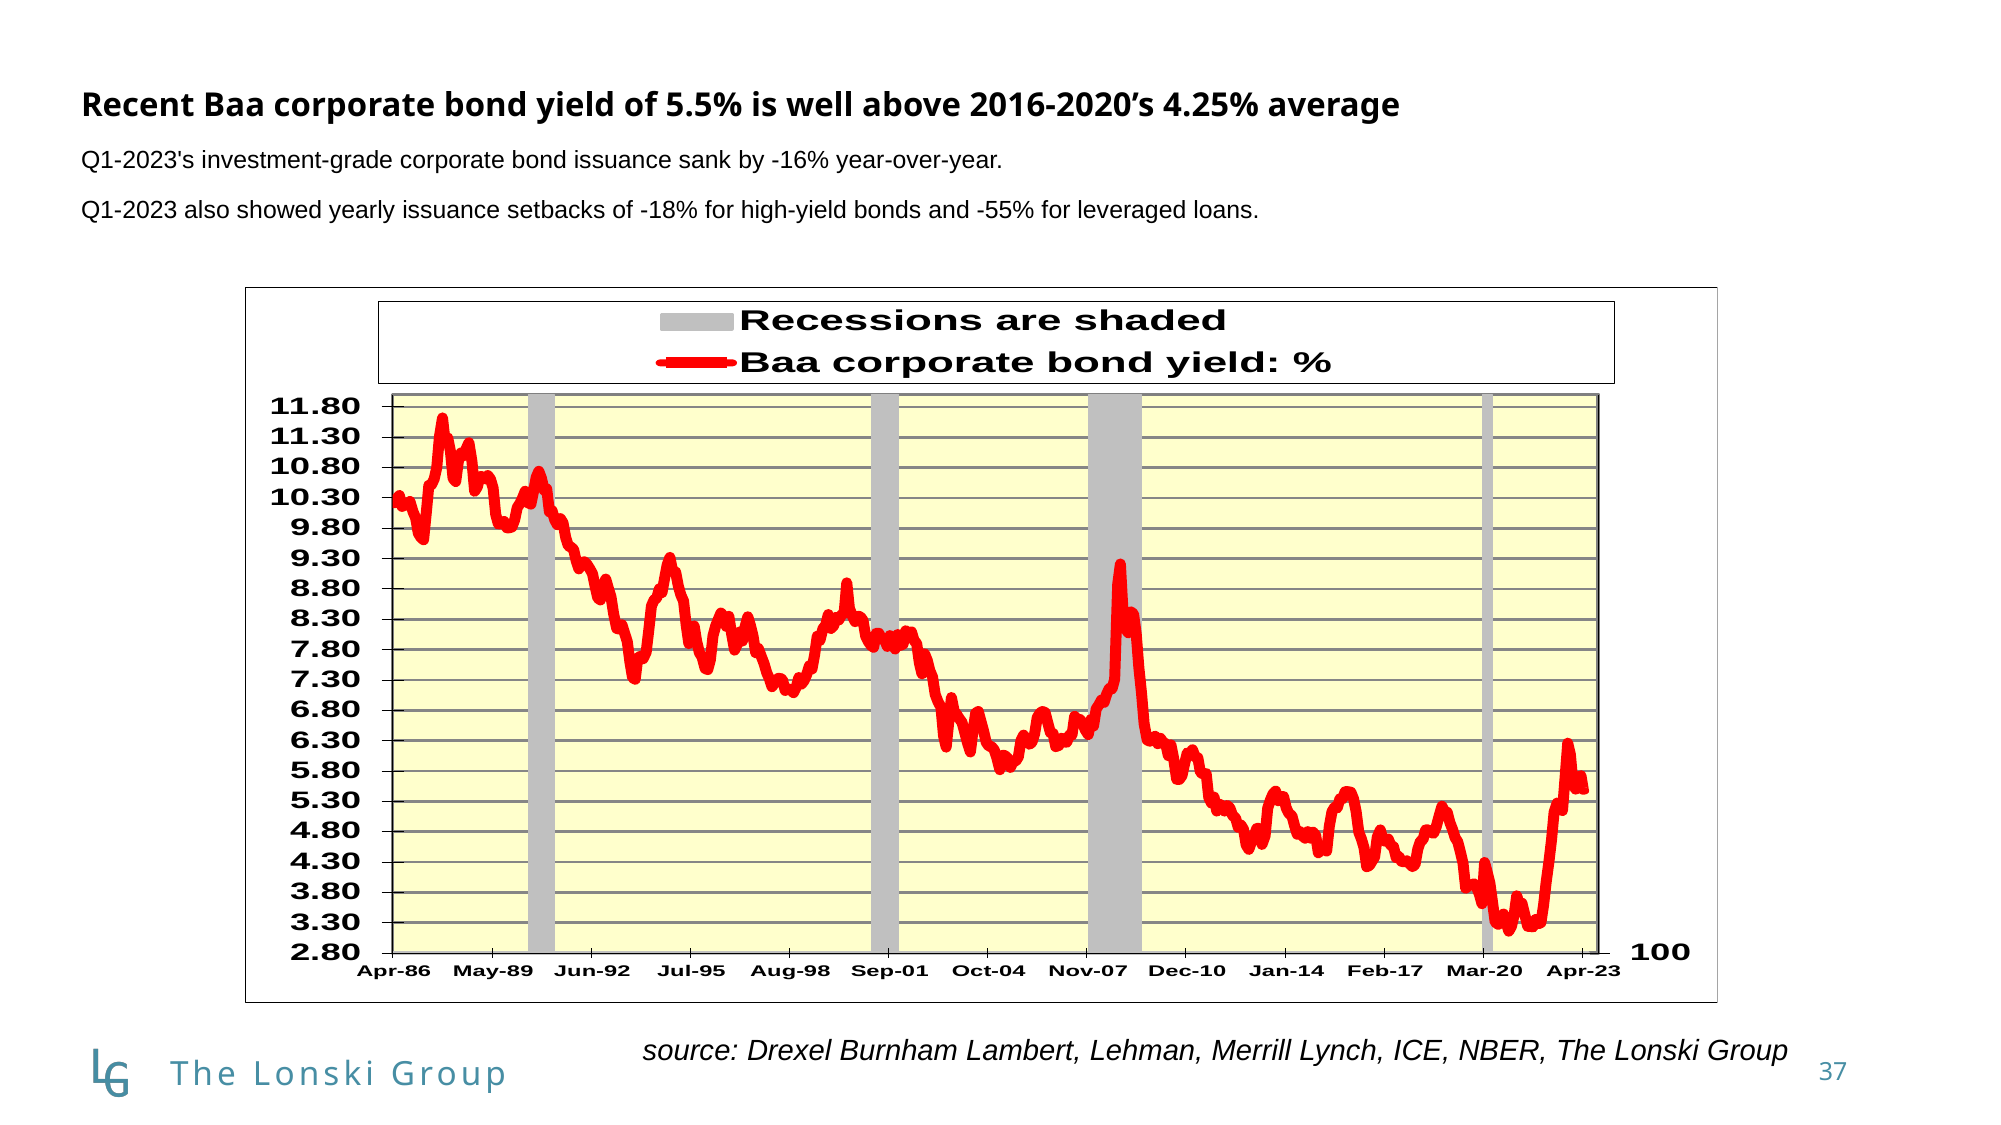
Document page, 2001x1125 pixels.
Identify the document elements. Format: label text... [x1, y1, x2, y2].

picture [87, 1048, 138, 1103]
picture [244, 287, 1718, 1003]
text_box source: Drexel Burnham Lambert, Lehman, Merrill Lynch, ICE, NBER, The Lonski Group [605, 1024, 1805, 1074]
title Recent Baa corporate bond yield of 5.5% is well above 2016-2020’s 4.25% average Q1-2023's investment-grade corporate bond issuance sank by -16% year-over-year. Q1-2023 also showed yearly issuance setbacks of -18% for high-yield bonds and -55% for leveraged loans. [65, 80, 1846, 232]
slide_number 37 [1700, 1042, 1863, 1103]
